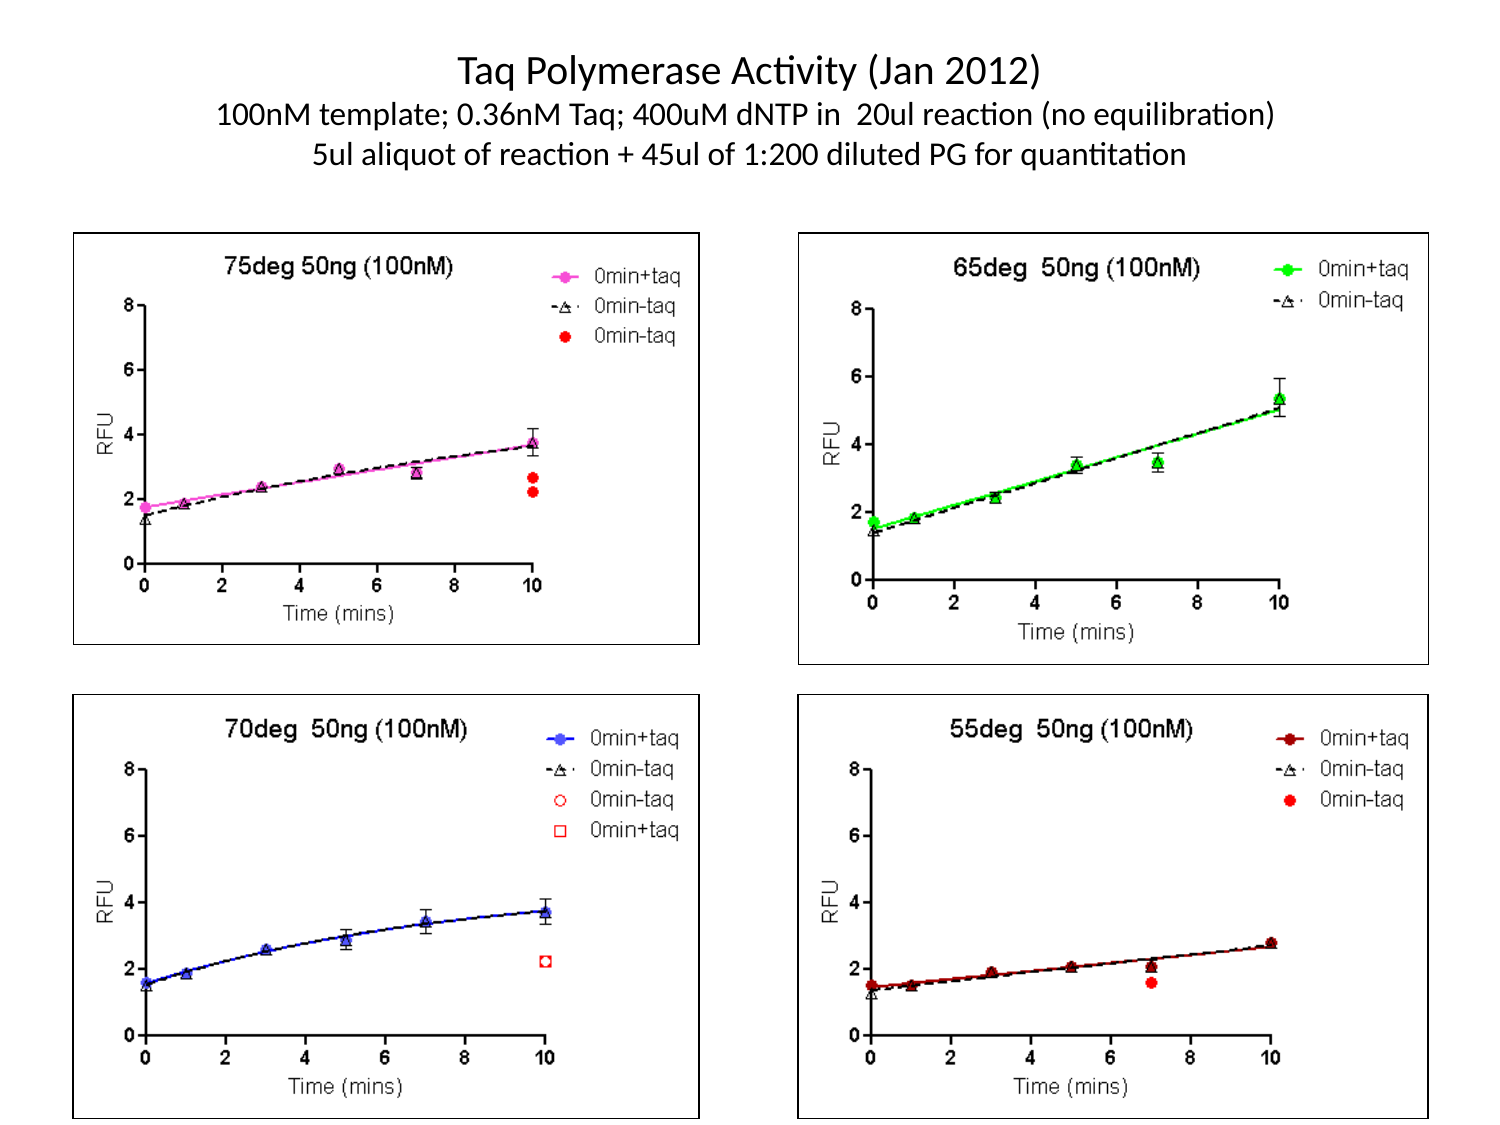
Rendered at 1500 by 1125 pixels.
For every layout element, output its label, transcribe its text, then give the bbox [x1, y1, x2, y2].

title Taq Polymerase Activity (Jan 2012) 100nM template; 0.36nM Taq; 400uM dNTP in 20ul reaction (no equilibration) 5ul aliquot of reaction + 45ul of 1:200 diluted PG for quantitation [75, 13, 1425, 202]
picture [73, 233, 699, 644]
picture [798, 695, 1428, 1118]
picture [798, 233, 1428, 664]
picture [73, 695, 699, 1118]
